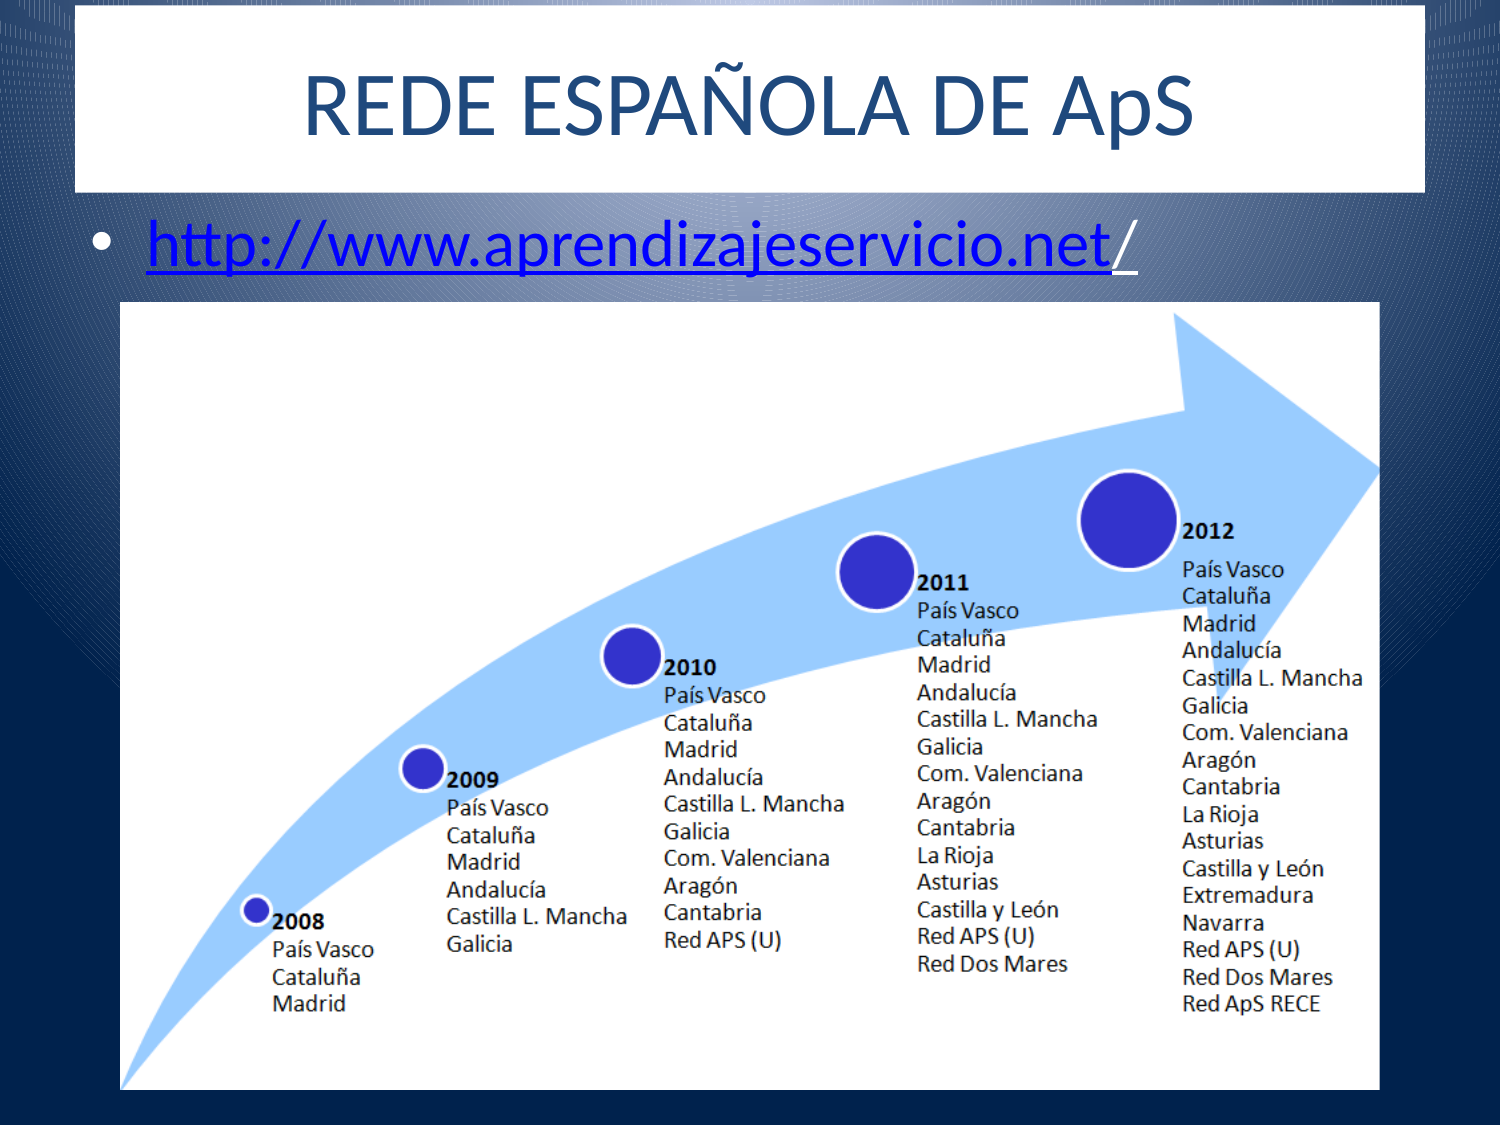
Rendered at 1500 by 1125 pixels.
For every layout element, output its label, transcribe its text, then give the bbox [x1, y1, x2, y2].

title REDE ESPAÑOLA DE ApS [75, 5, 1425, 192]
picture [119, 302, 1380, 1090]
list http://www.aprendizajeservicio.net/ [75, 192, 1425, 1071]
